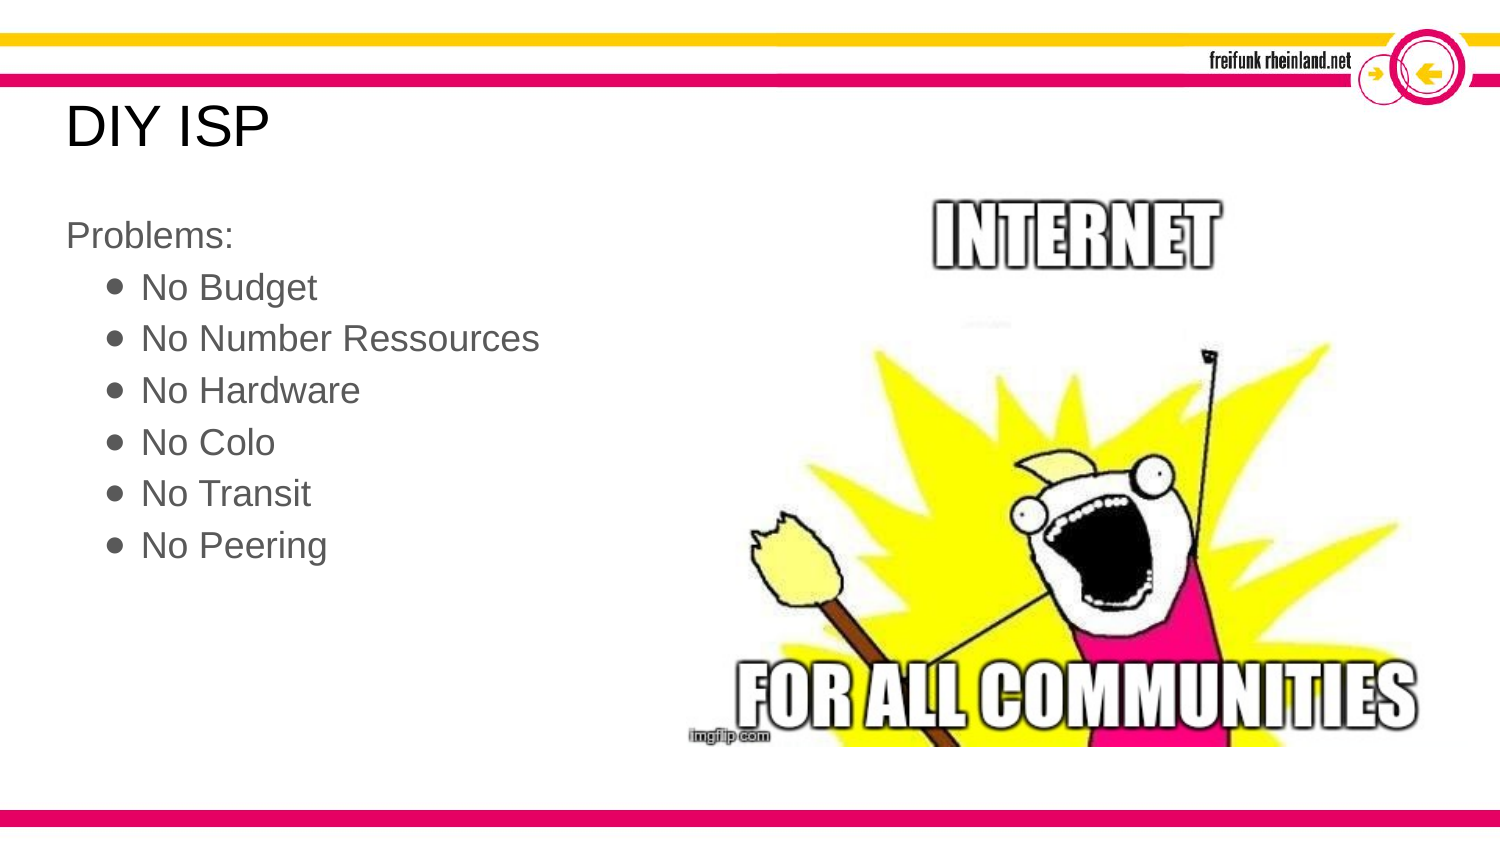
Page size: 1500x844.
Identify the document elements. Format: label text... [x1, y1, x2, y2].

picture [0, 0, 1500, 844]
text_box Problems: No Budget No Number Ressources No Hardware No Colo No Transit No Peering [51, 189, 1449, 750]
text_box DIY ISP [51, 72, 1449, 167]
